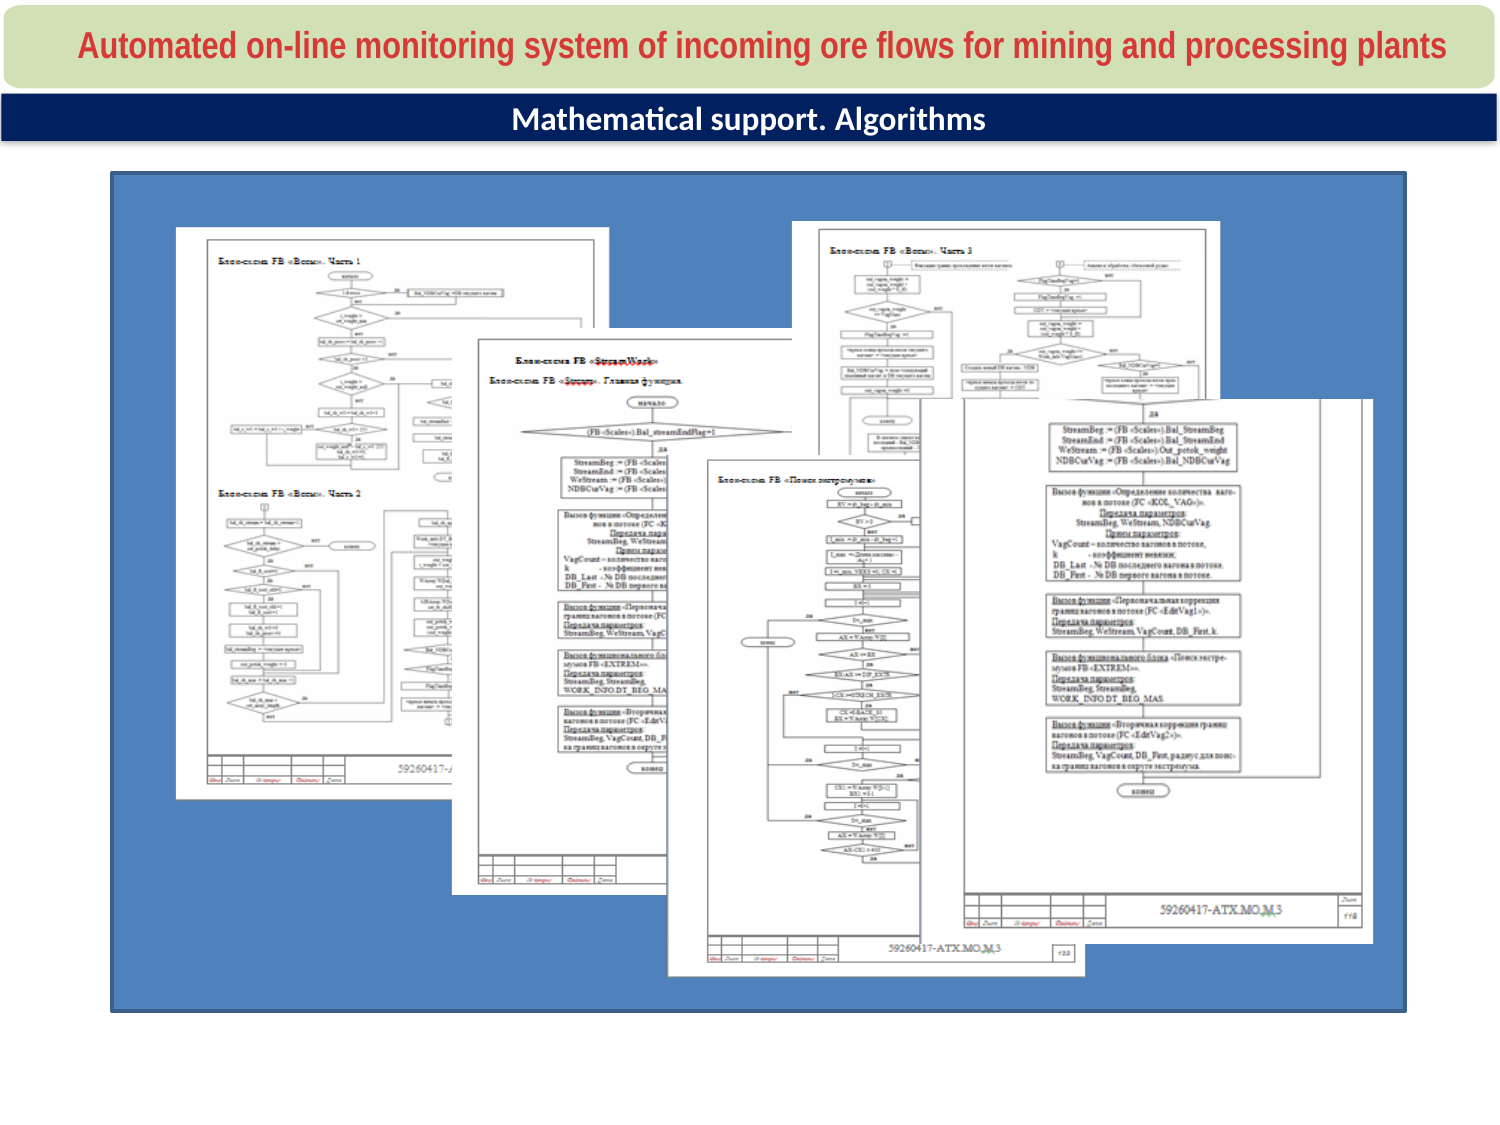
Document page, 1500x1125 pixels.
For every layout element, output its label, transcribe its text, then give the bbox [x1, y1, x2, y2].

text_box Mathematical support. Algorithms [1, 93, 1497, 141]
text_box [111, 172, 1406, 1012]
text_box Automated on-line monitoring system of incoming ore flows for mining and processing plants [0, 0, 1499, 93]
